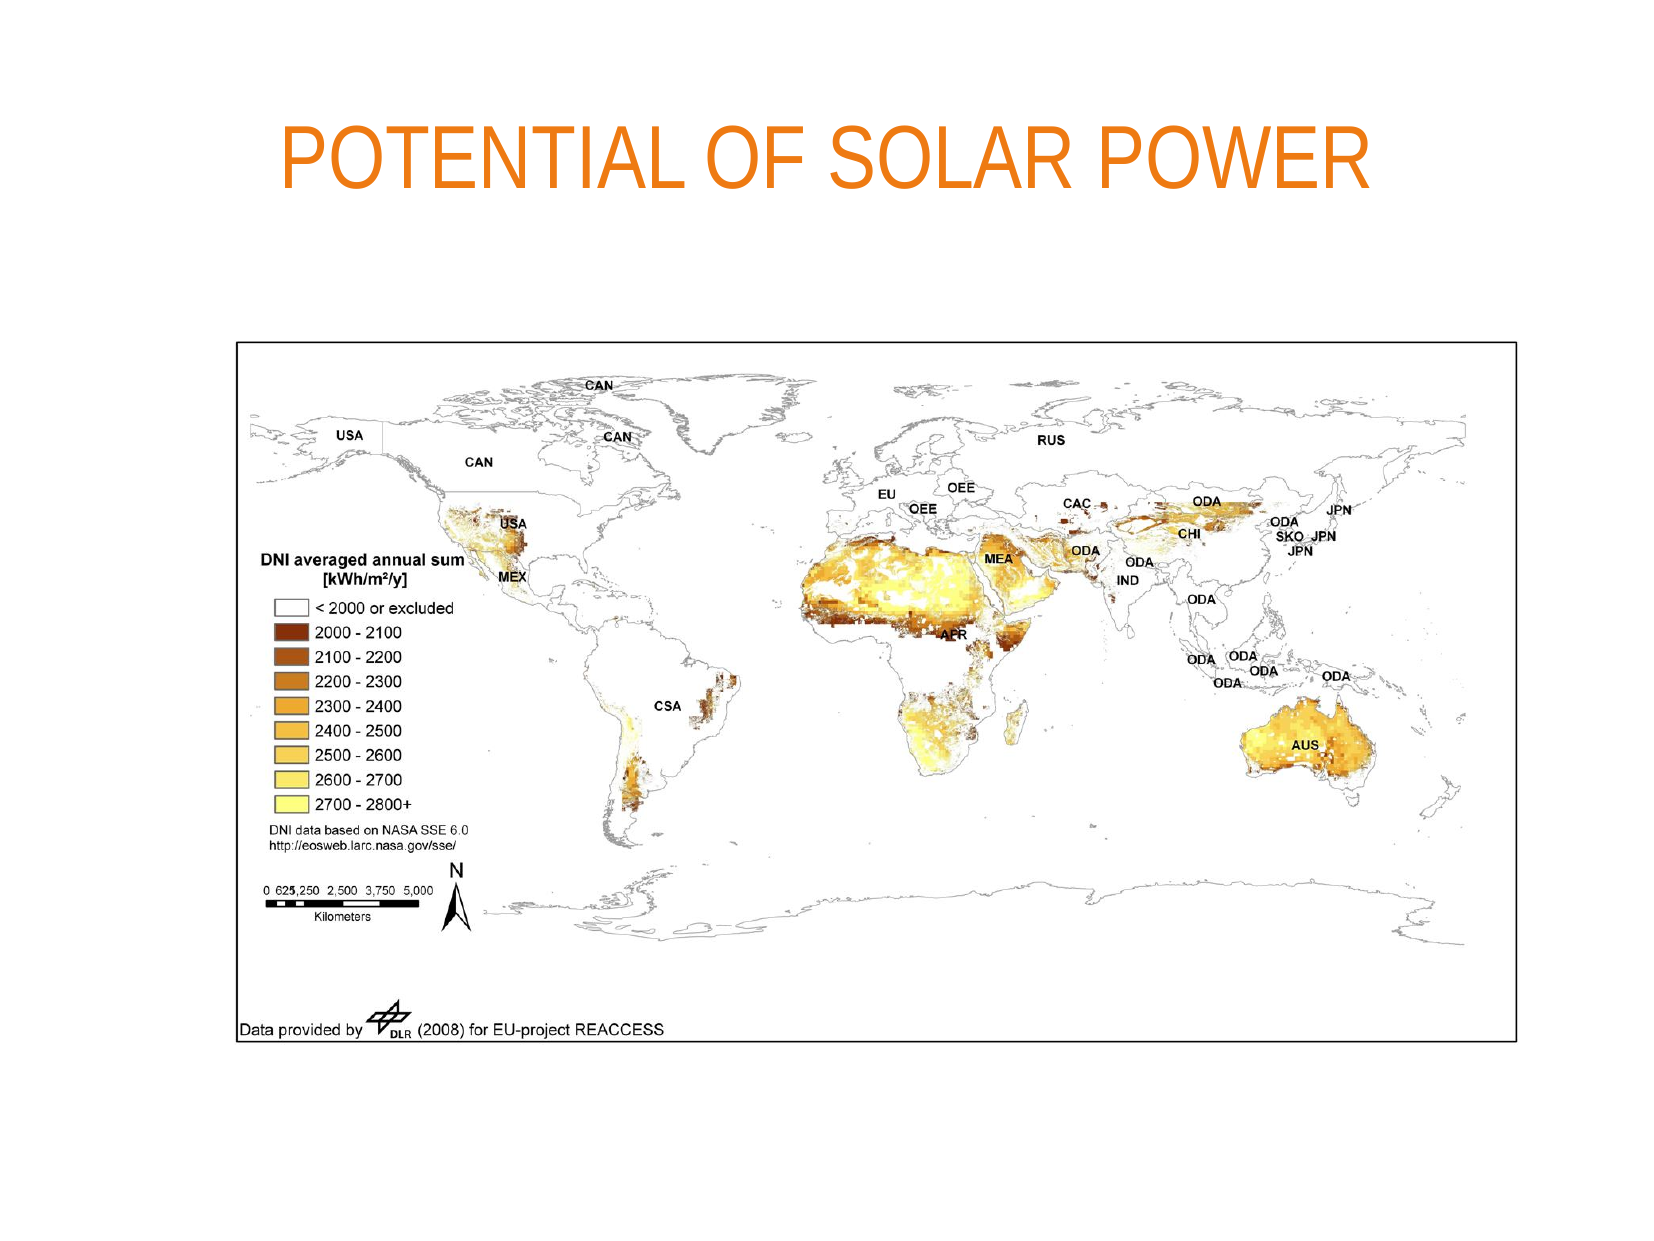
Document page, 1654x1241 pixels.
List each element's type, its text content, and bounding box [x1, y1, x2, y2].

picture [227, 333, 1523, 1051]
title POTENTIAL OF SOLAR POWER [82, 49, 1572, 257]
